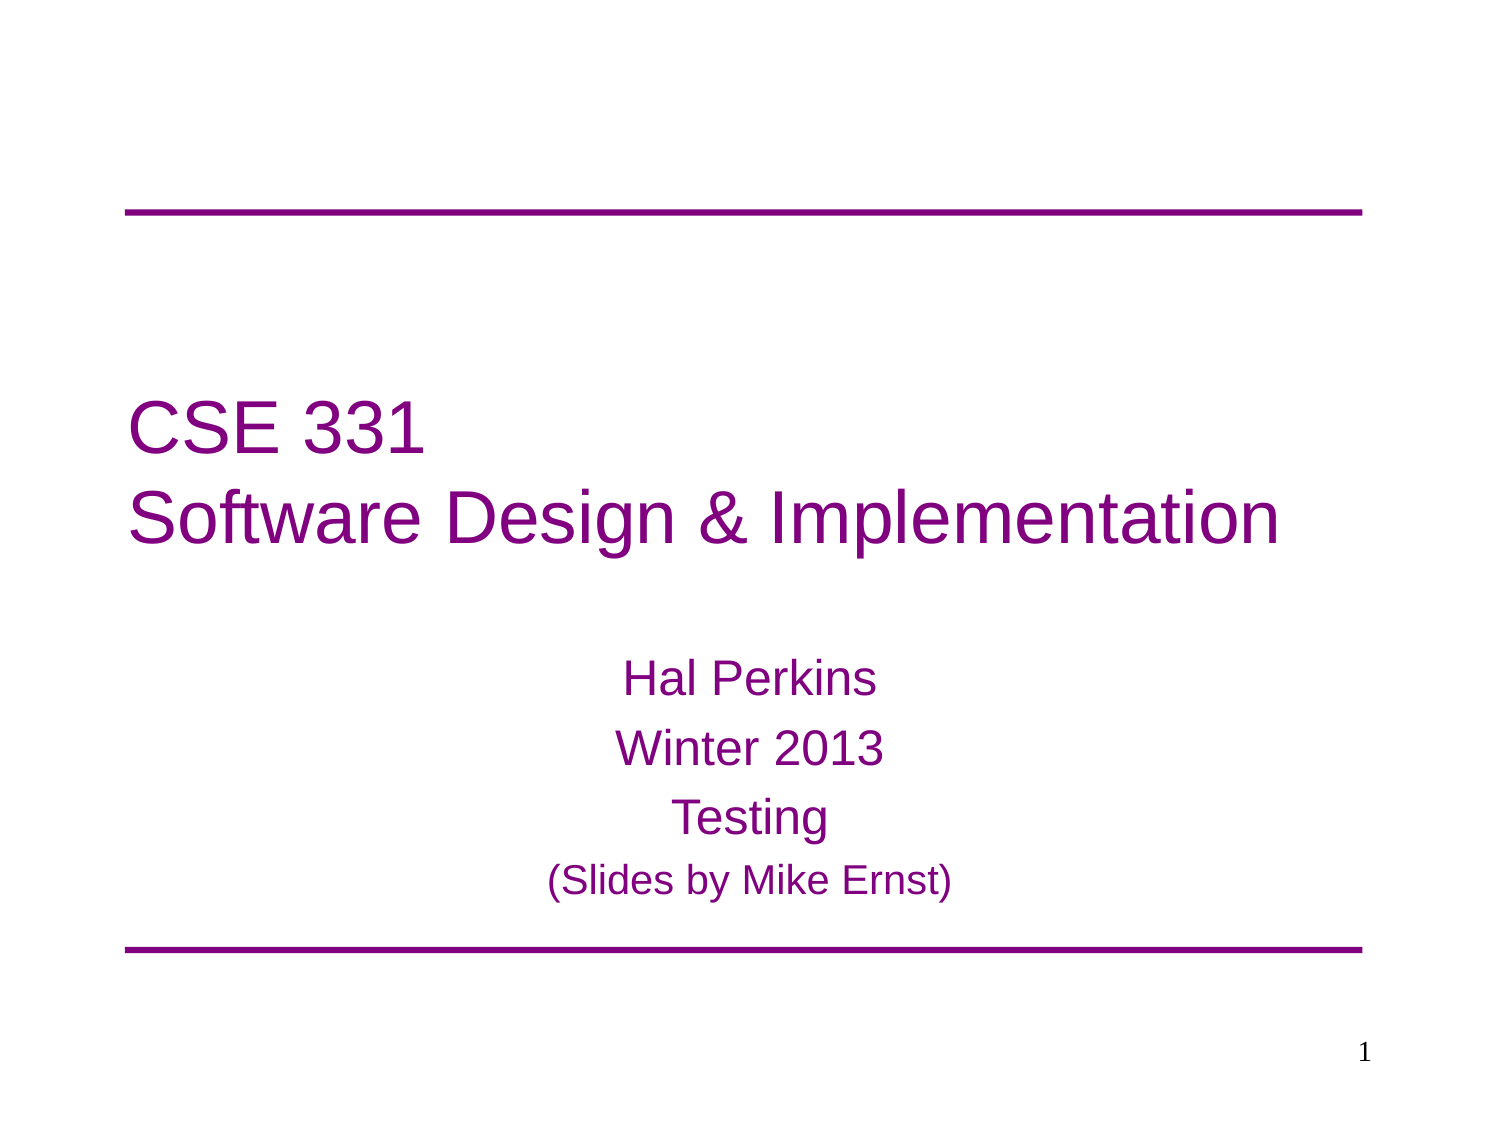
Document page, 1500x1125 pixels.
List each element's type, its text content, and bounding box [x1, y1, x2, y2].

title CSE 331 Software Design & Implementation [112, 375, 1388, 563]
slide_number 1 [1074, 1024, 1388, 1101]
subtitle Hal Perkins Winter 2013 Testing (Slides by Mike Ernst) [225, 637, 1275, 925]
